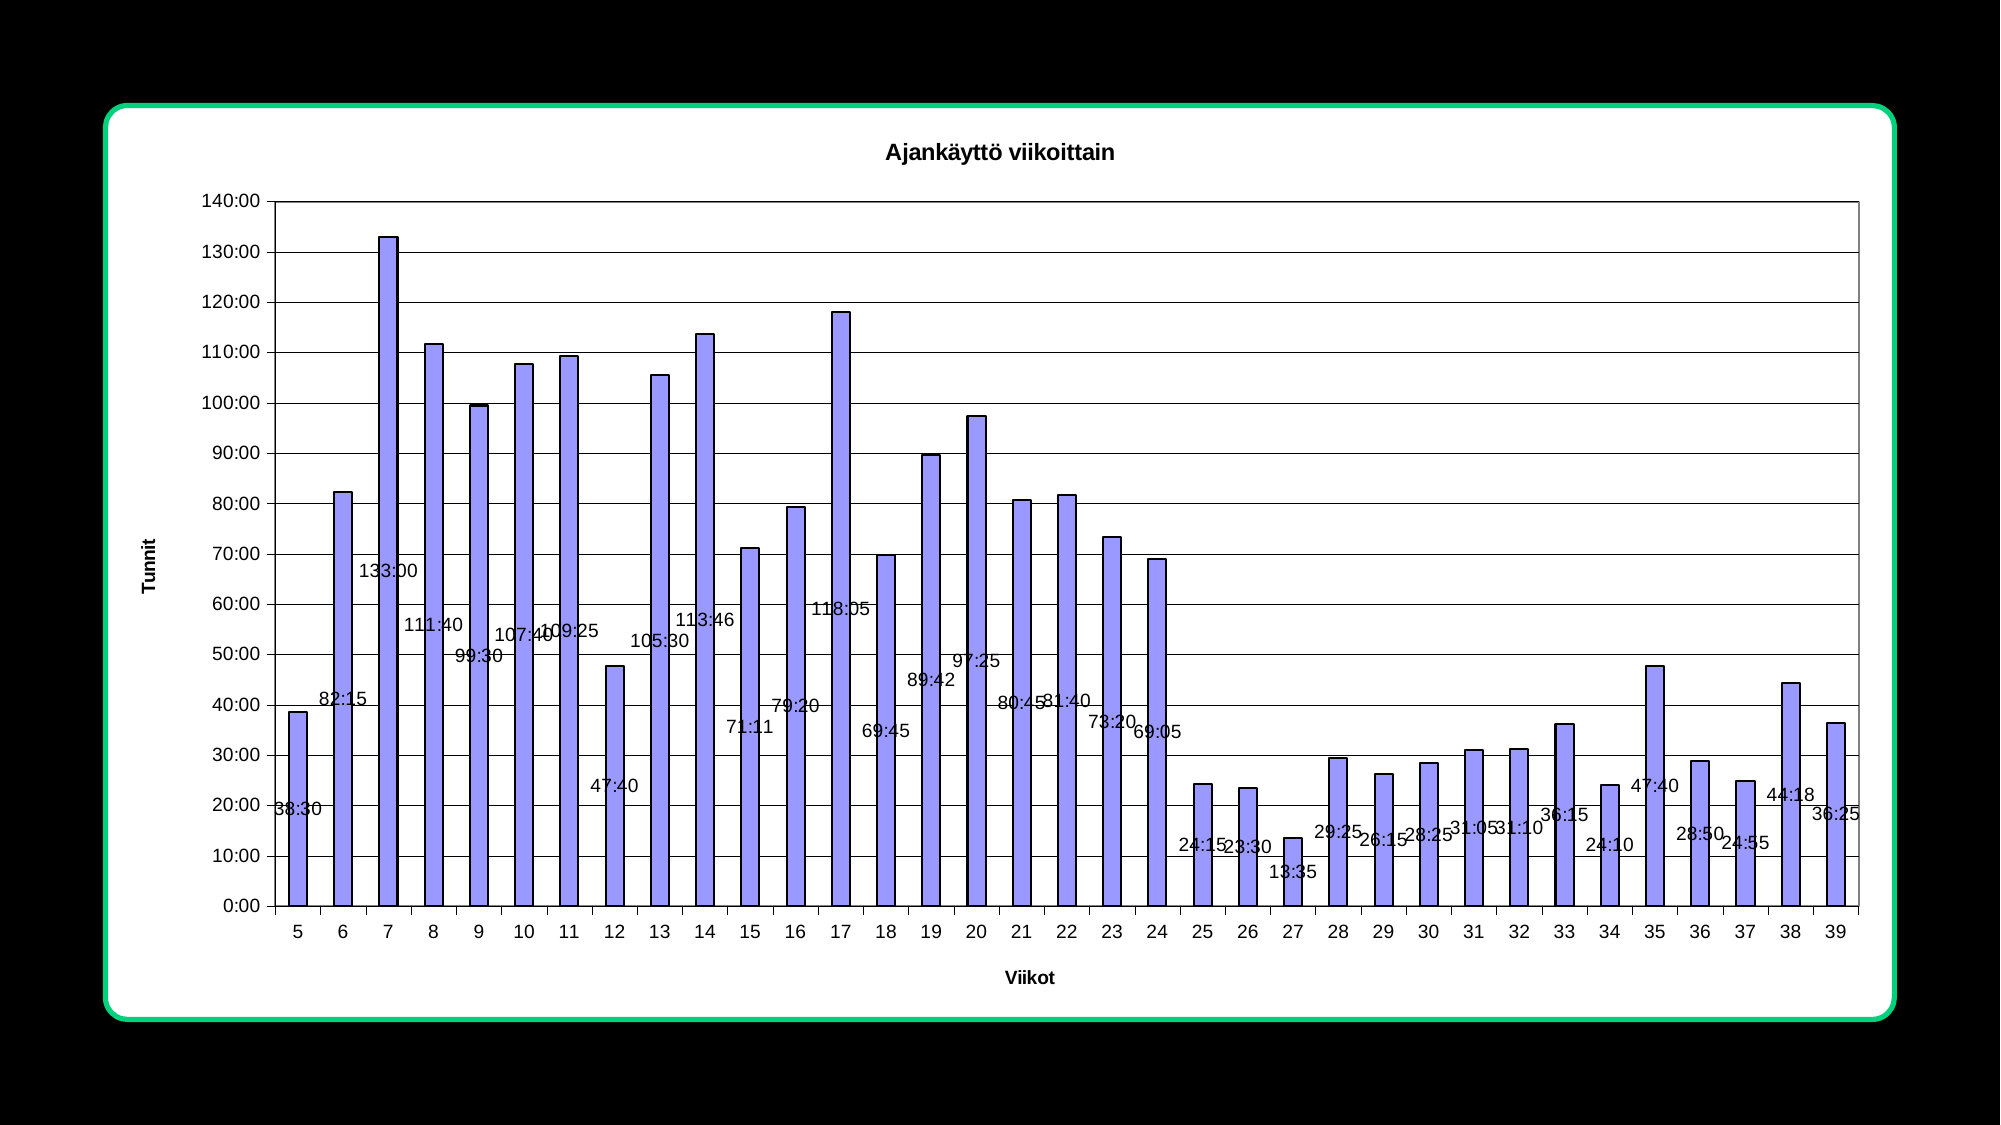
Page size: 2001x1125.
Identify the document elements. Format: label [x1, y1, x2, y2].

chart [105, 105, 1895, 1020]
text_box [0, 0, 2000, 1125]
